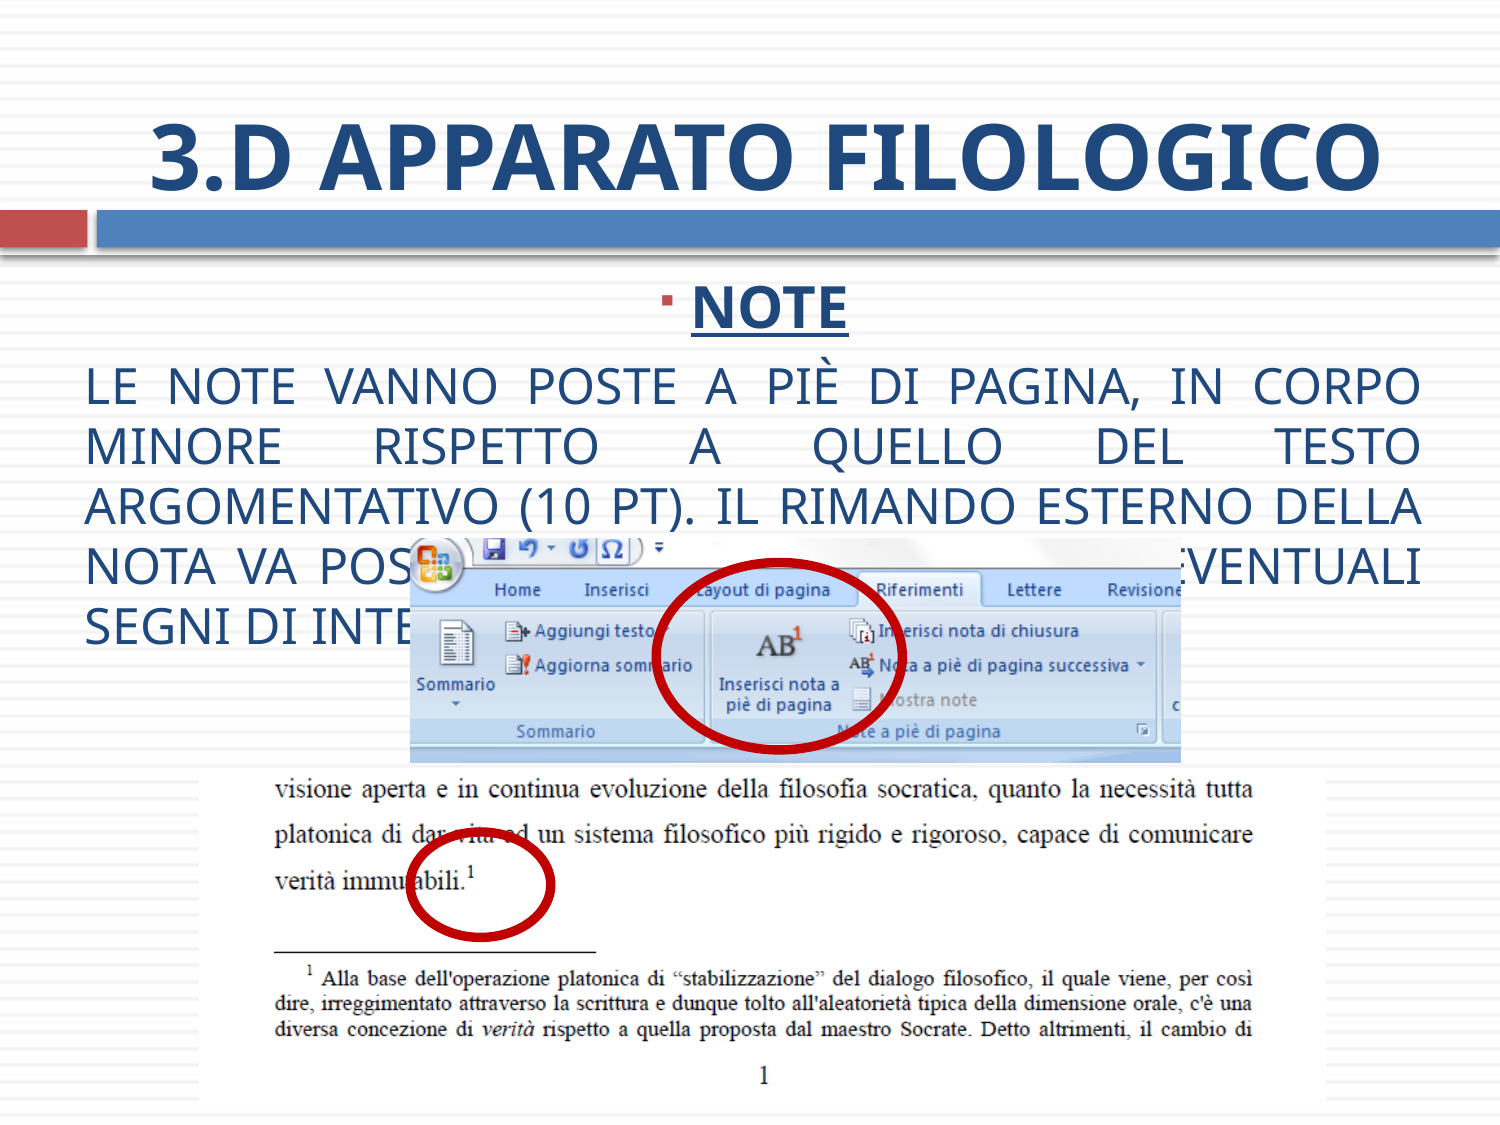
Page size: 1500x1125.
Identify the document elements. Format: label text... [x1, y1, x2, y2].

list Note Le note vanno poste a piè di pagina, in corpo minore rispetto a quello del testo argomentativo (10 pt). Il rimando esterno della nota va posto in apice e sempre dopo eventuali segni di interpunzione [70, 262, 1438, 1125]
picture [409, 538, 1181, 763]
picture [198, 773, 1327, 1101]
title 3.d Apparato filologico [58, 37, 1477, 270]
